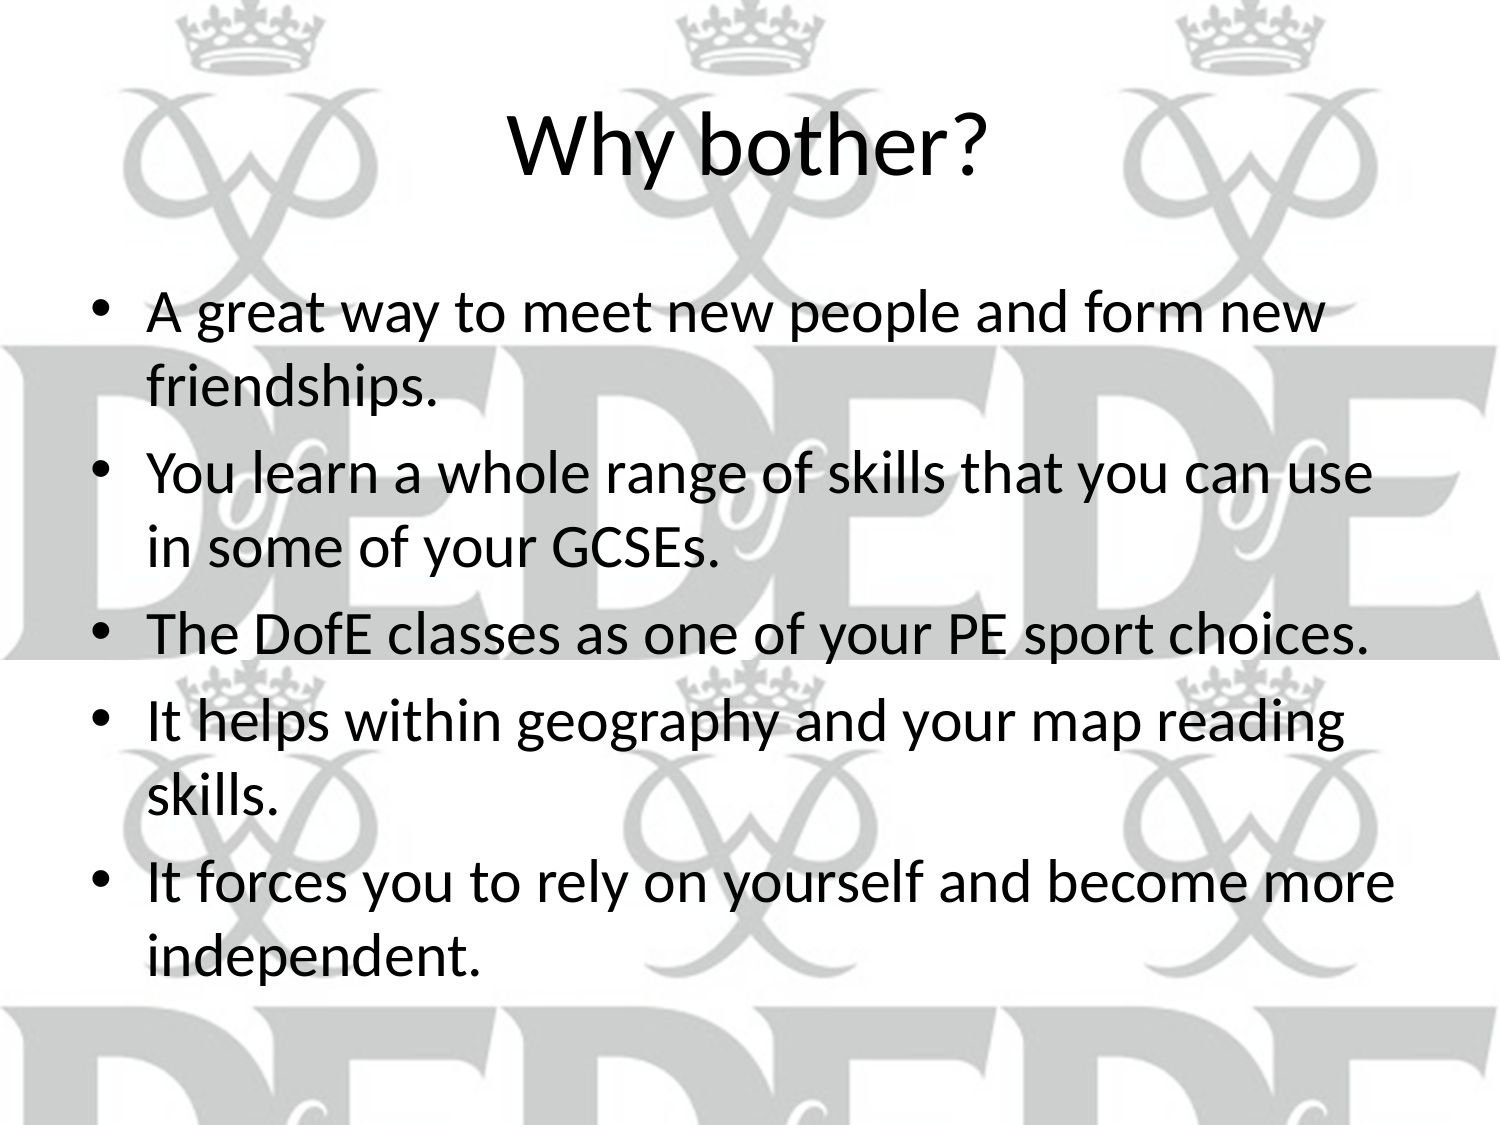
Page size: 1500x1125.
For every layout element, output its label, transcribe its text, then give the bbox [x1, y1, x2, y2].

title Why bother? [75, 45, 1425, 233]
list A great way to meet new people and form new friendships. You learn a whole range of skills that you can use in some of your GCSEs. The DofE classes as one of your PE sport choices. It helps within geography and your map reading skills. It forces you to rely on yourself and become more independent. [75, 262, 1425, 1005]
